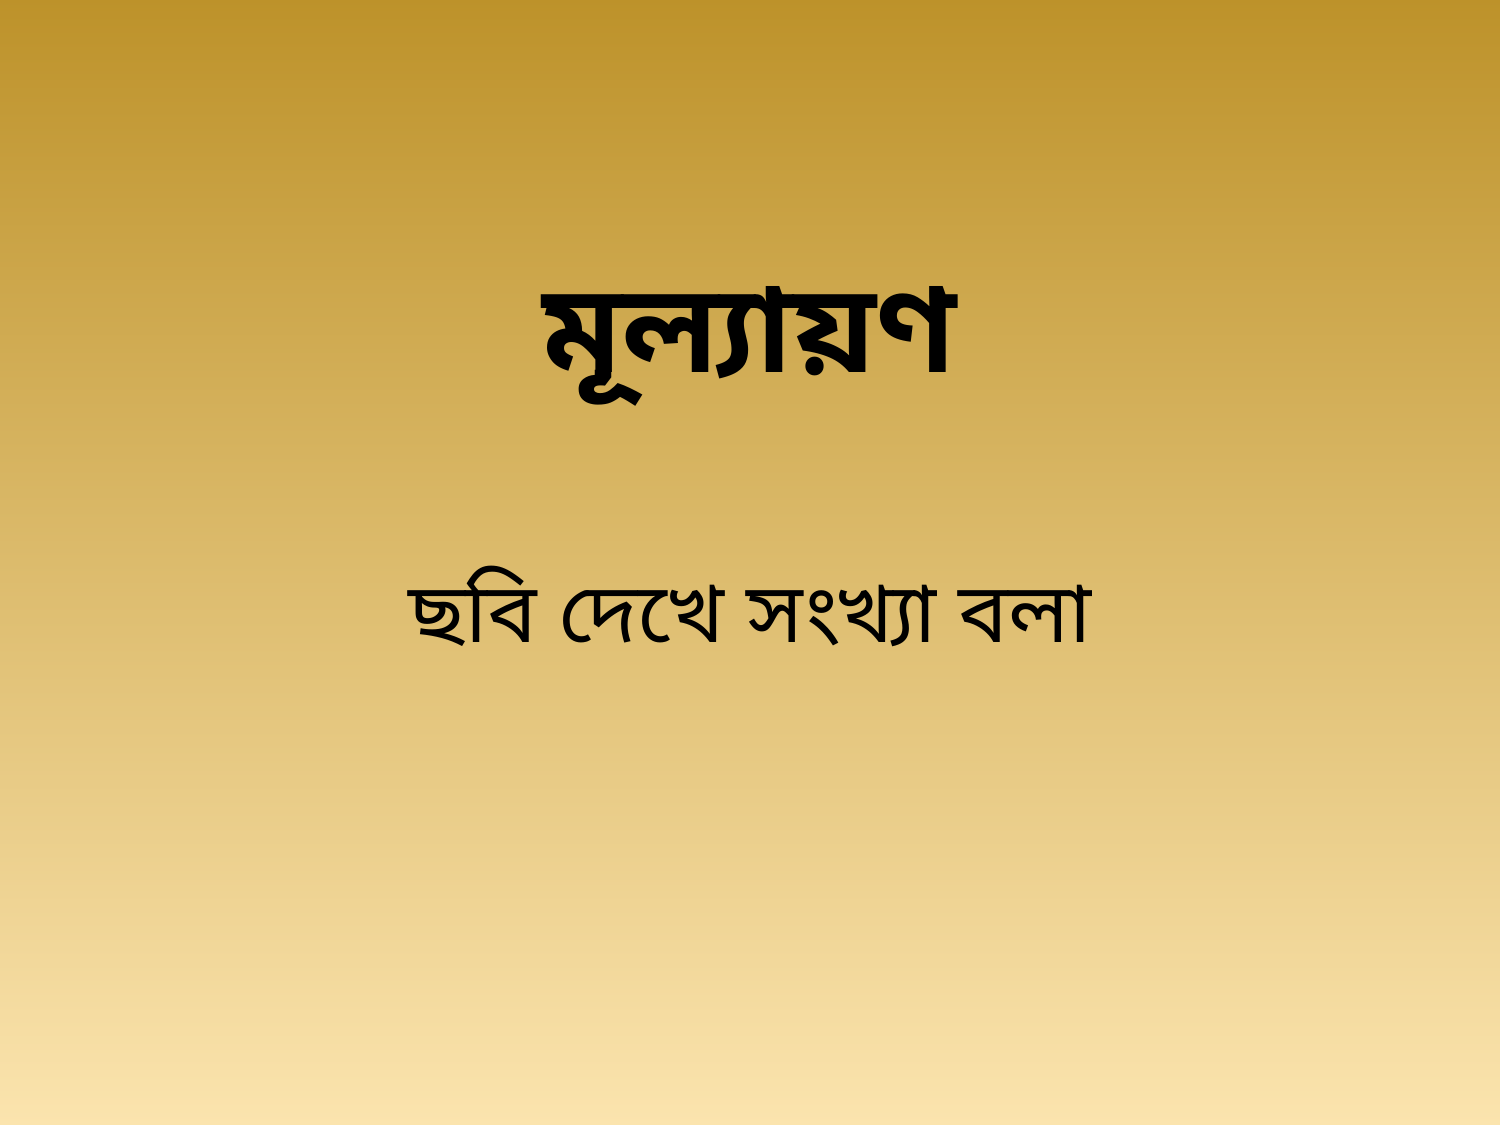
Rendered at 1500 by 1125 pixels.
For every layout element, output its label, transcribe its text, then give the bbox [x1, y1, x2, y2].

title মূল্যায়ণ [103, 223, 1397, 441]
list ছবি দেখে সংখ্যা বলা [103, 563, 1397, 700]
